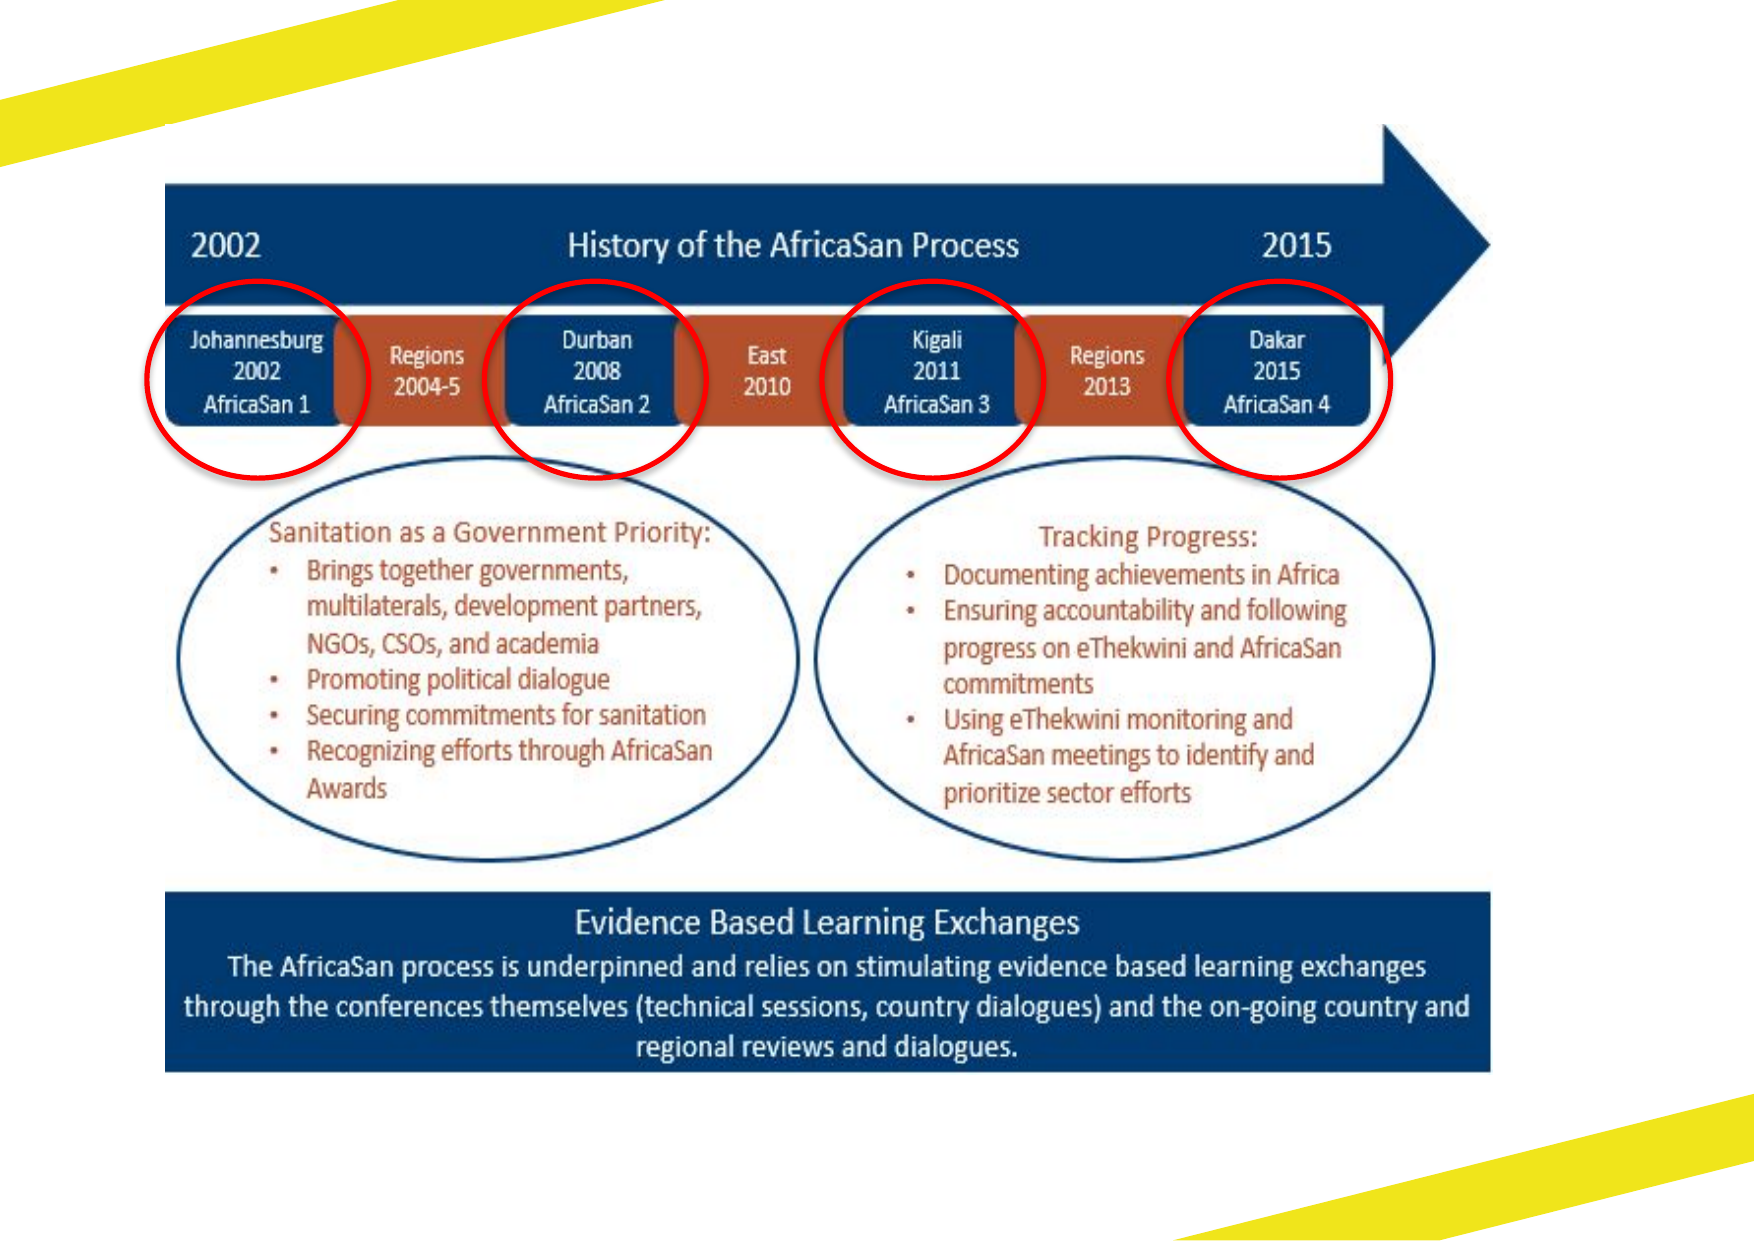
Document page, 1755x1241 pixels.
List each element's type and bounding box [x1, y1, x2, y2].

text_box [146, 331, 160, 428]
list [165, 124, 1493, 1076]
